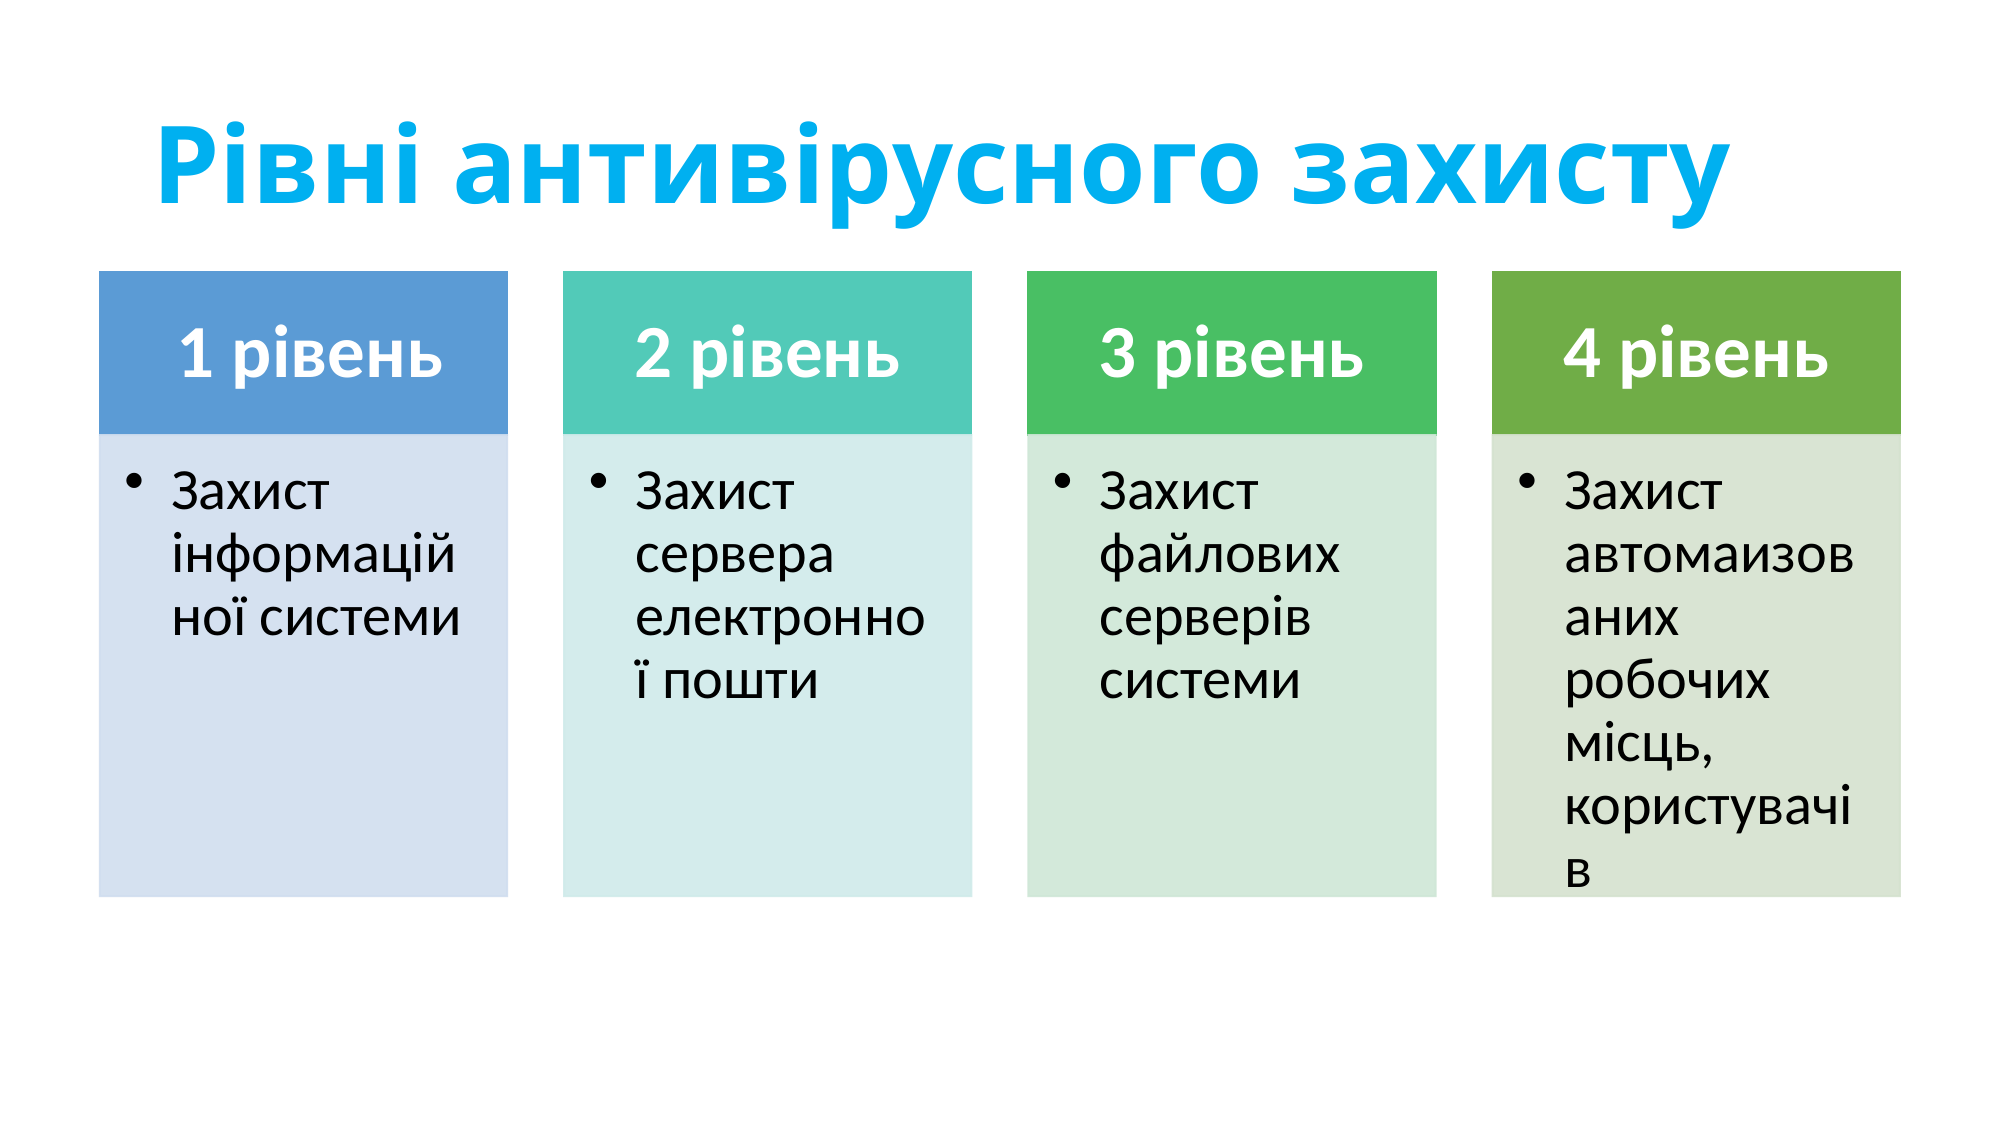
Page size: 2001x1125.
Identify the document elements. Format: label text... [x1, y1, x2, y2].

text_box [99, 243, 1901, 925]
title Рівні антивірусного захисту [137, 59, 1863, 243]
